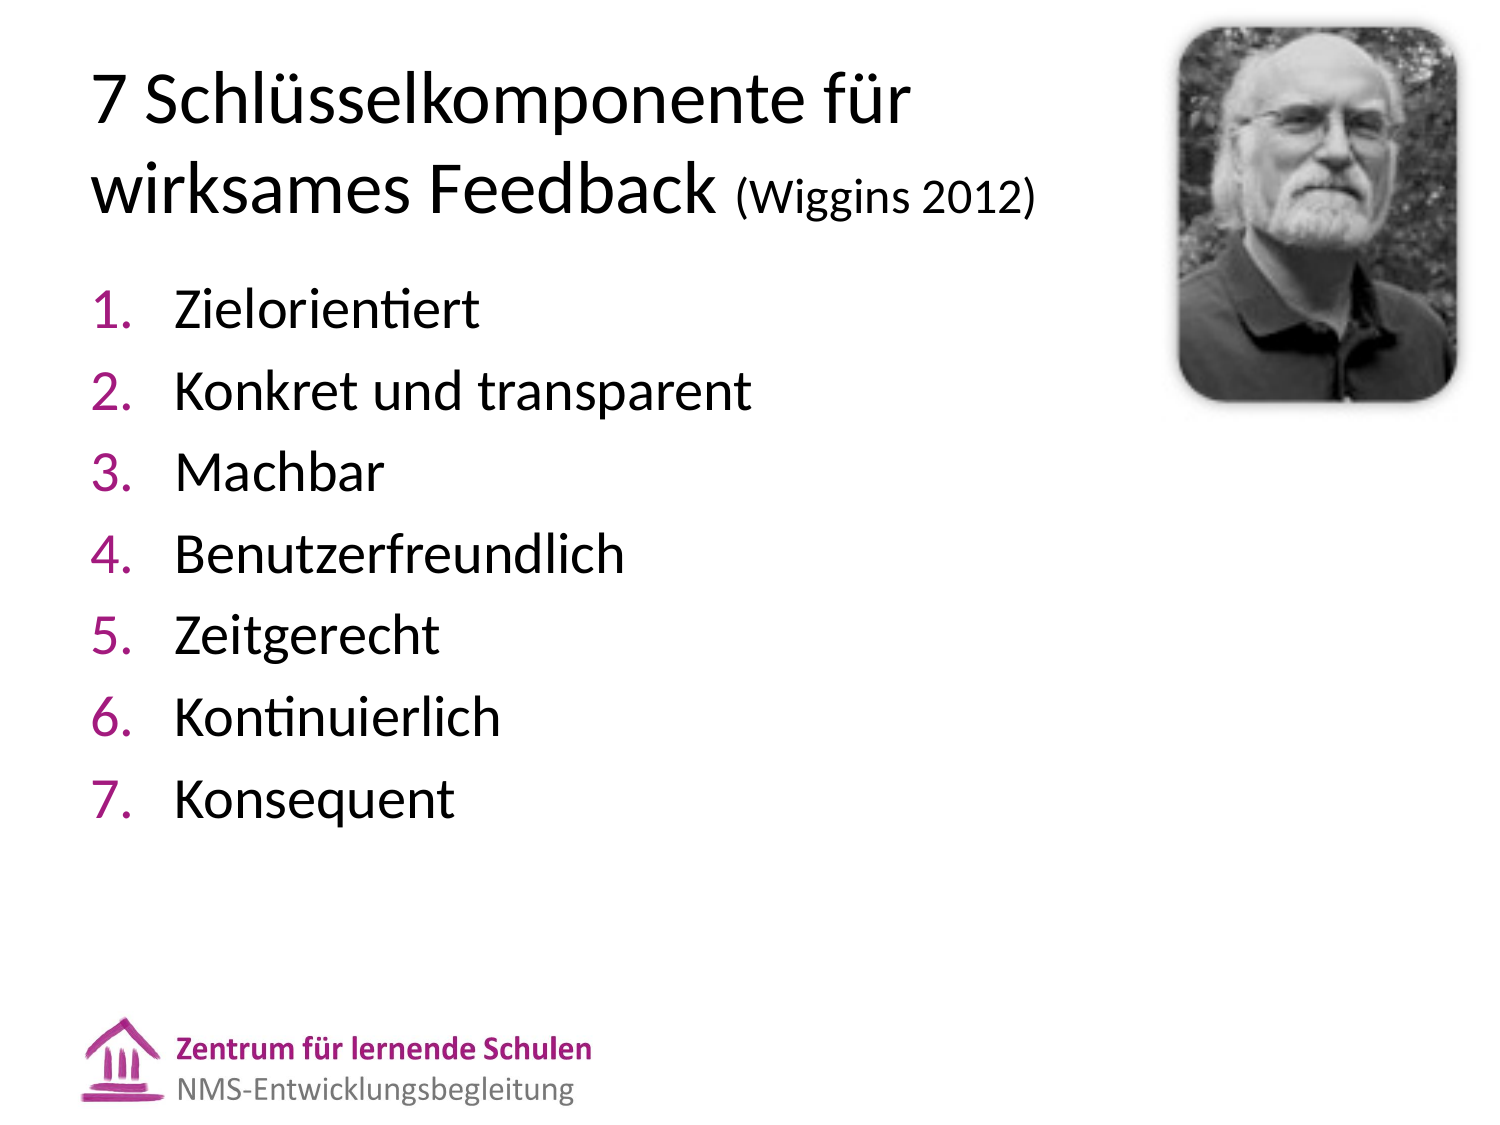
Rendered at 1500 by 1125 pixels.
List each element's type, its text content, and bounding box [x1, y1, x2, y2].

title 7 Schlüsselkomponente für wirksames Feedback (Wiggins 2012) [75, 45, 1135, 233]
picture [1140, 5, 1500, 427]
list Zielorientiert Konkret und transparent Machbar Benutzerfreundlich Zeitgerecht Kontinuierlich Konsequent [75, 262, 1425, 1005]
picture [77, 1011, 632, 1125]
